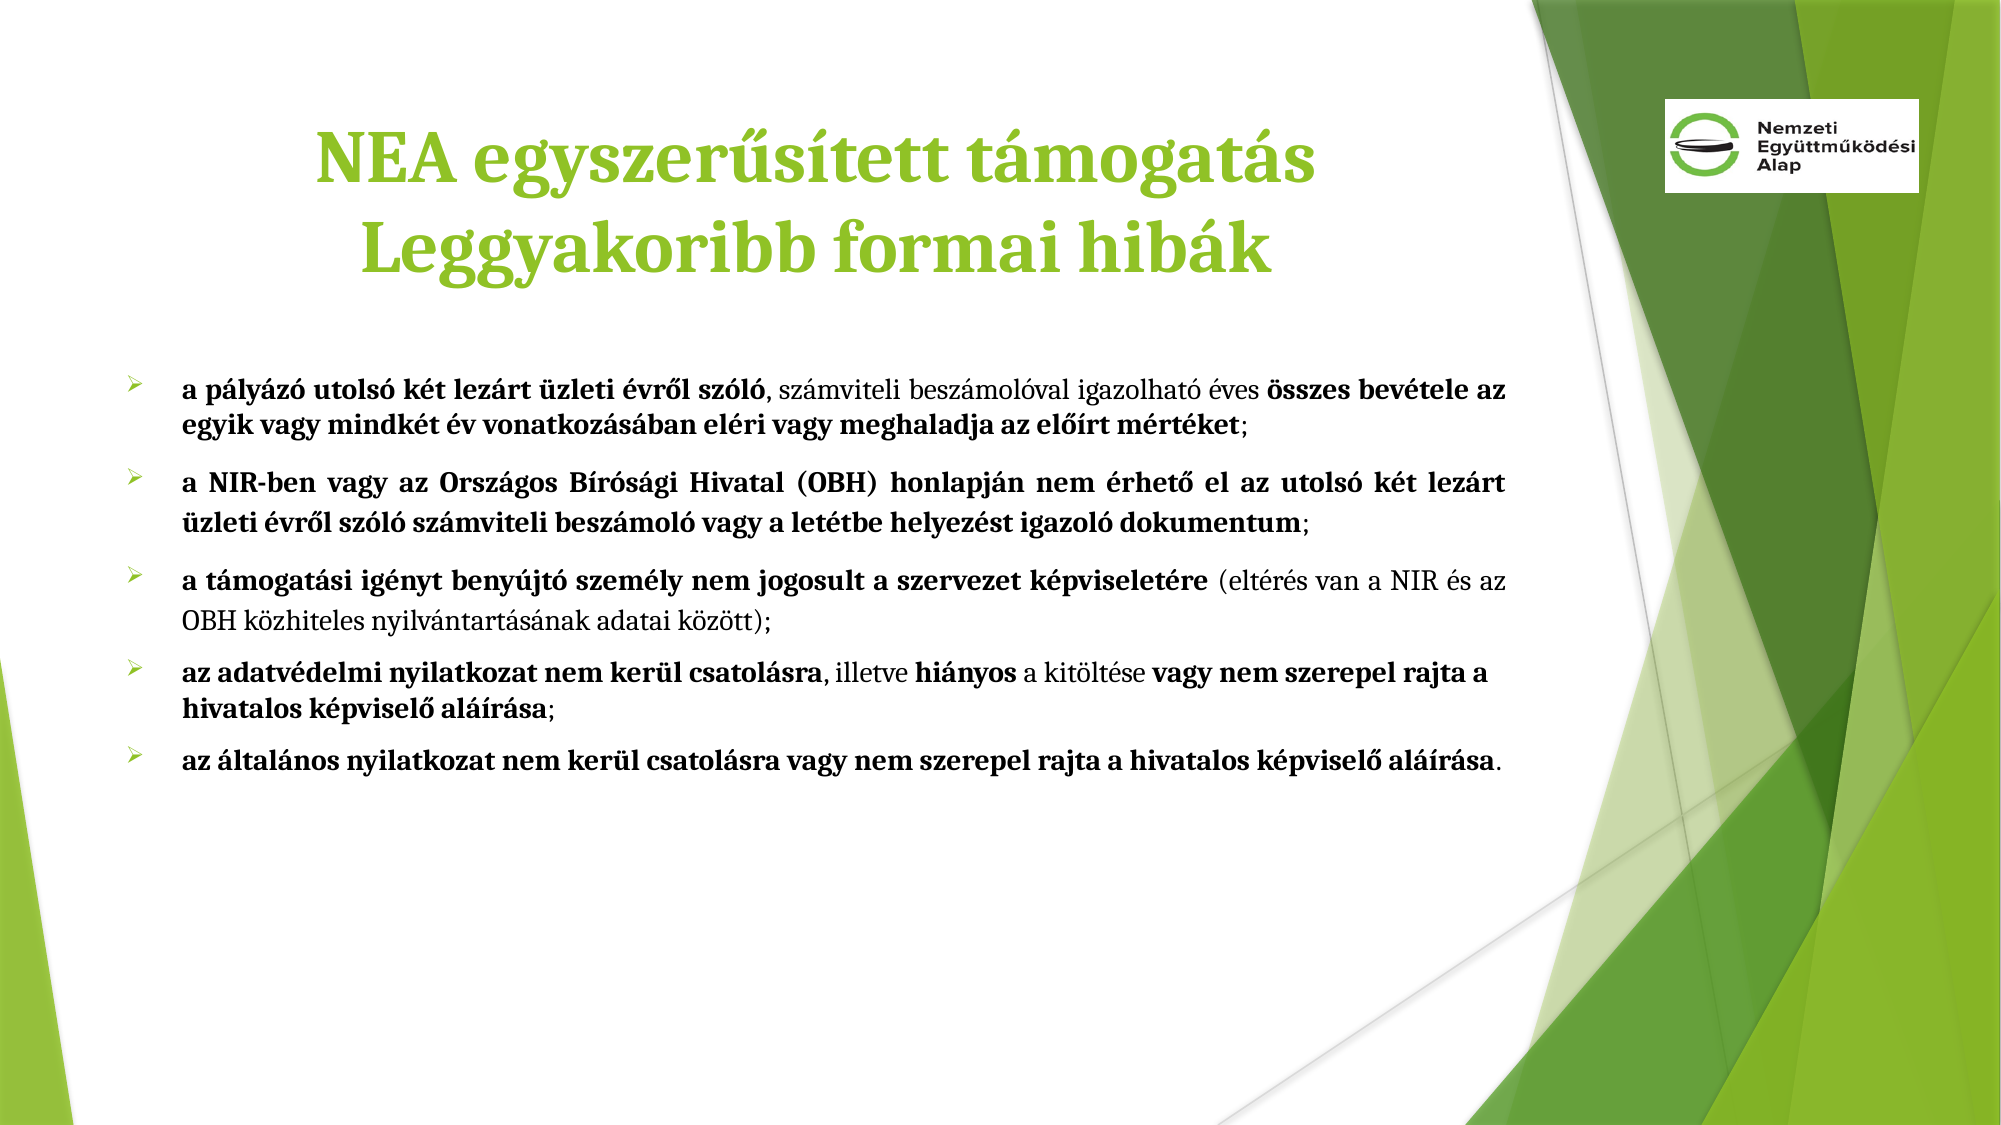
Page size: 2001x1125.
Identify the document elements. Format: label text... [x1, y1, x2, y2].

list a pályázó utolsó két lezárt üzleti évről szóló, számviteli beszámolóval igazolható éves összes bevétele az egyik vagy mindkét év vonatkozásában eléri vagy meghaladja az előírt mértéket; a NIR-ben vagy az Országos Bírósági Hivatal (OBH) honlapján nem érhető el az utolsó két lezárt üzleti évről szóló számviteli beszámoló vagy a letétbe helyezést igazoló dokumentum; a támogatási igényt benyújtó személy nem jogosult a szervezet képviseletére (eltérés van a NIR és az OBH közhiteles nyilvántartásának adatai között); az adatvédelmi nyilatkozat nem kerül csatolásra, illetve hiányos a kitöltése vagy nem szerepel rajta a hivatalos képviselő aláírása; az általános nyilatkozat nem kerül csatolásra vagy nem szerepel rajta a hivatalos képviselő aláírása. [111, 362, 1522, 823]
picture [1664, 99, 1919, 194]
title NEA egyszerűsített támogatás Leggyakoribb formai hibák [111, 99, 1522, 317]
